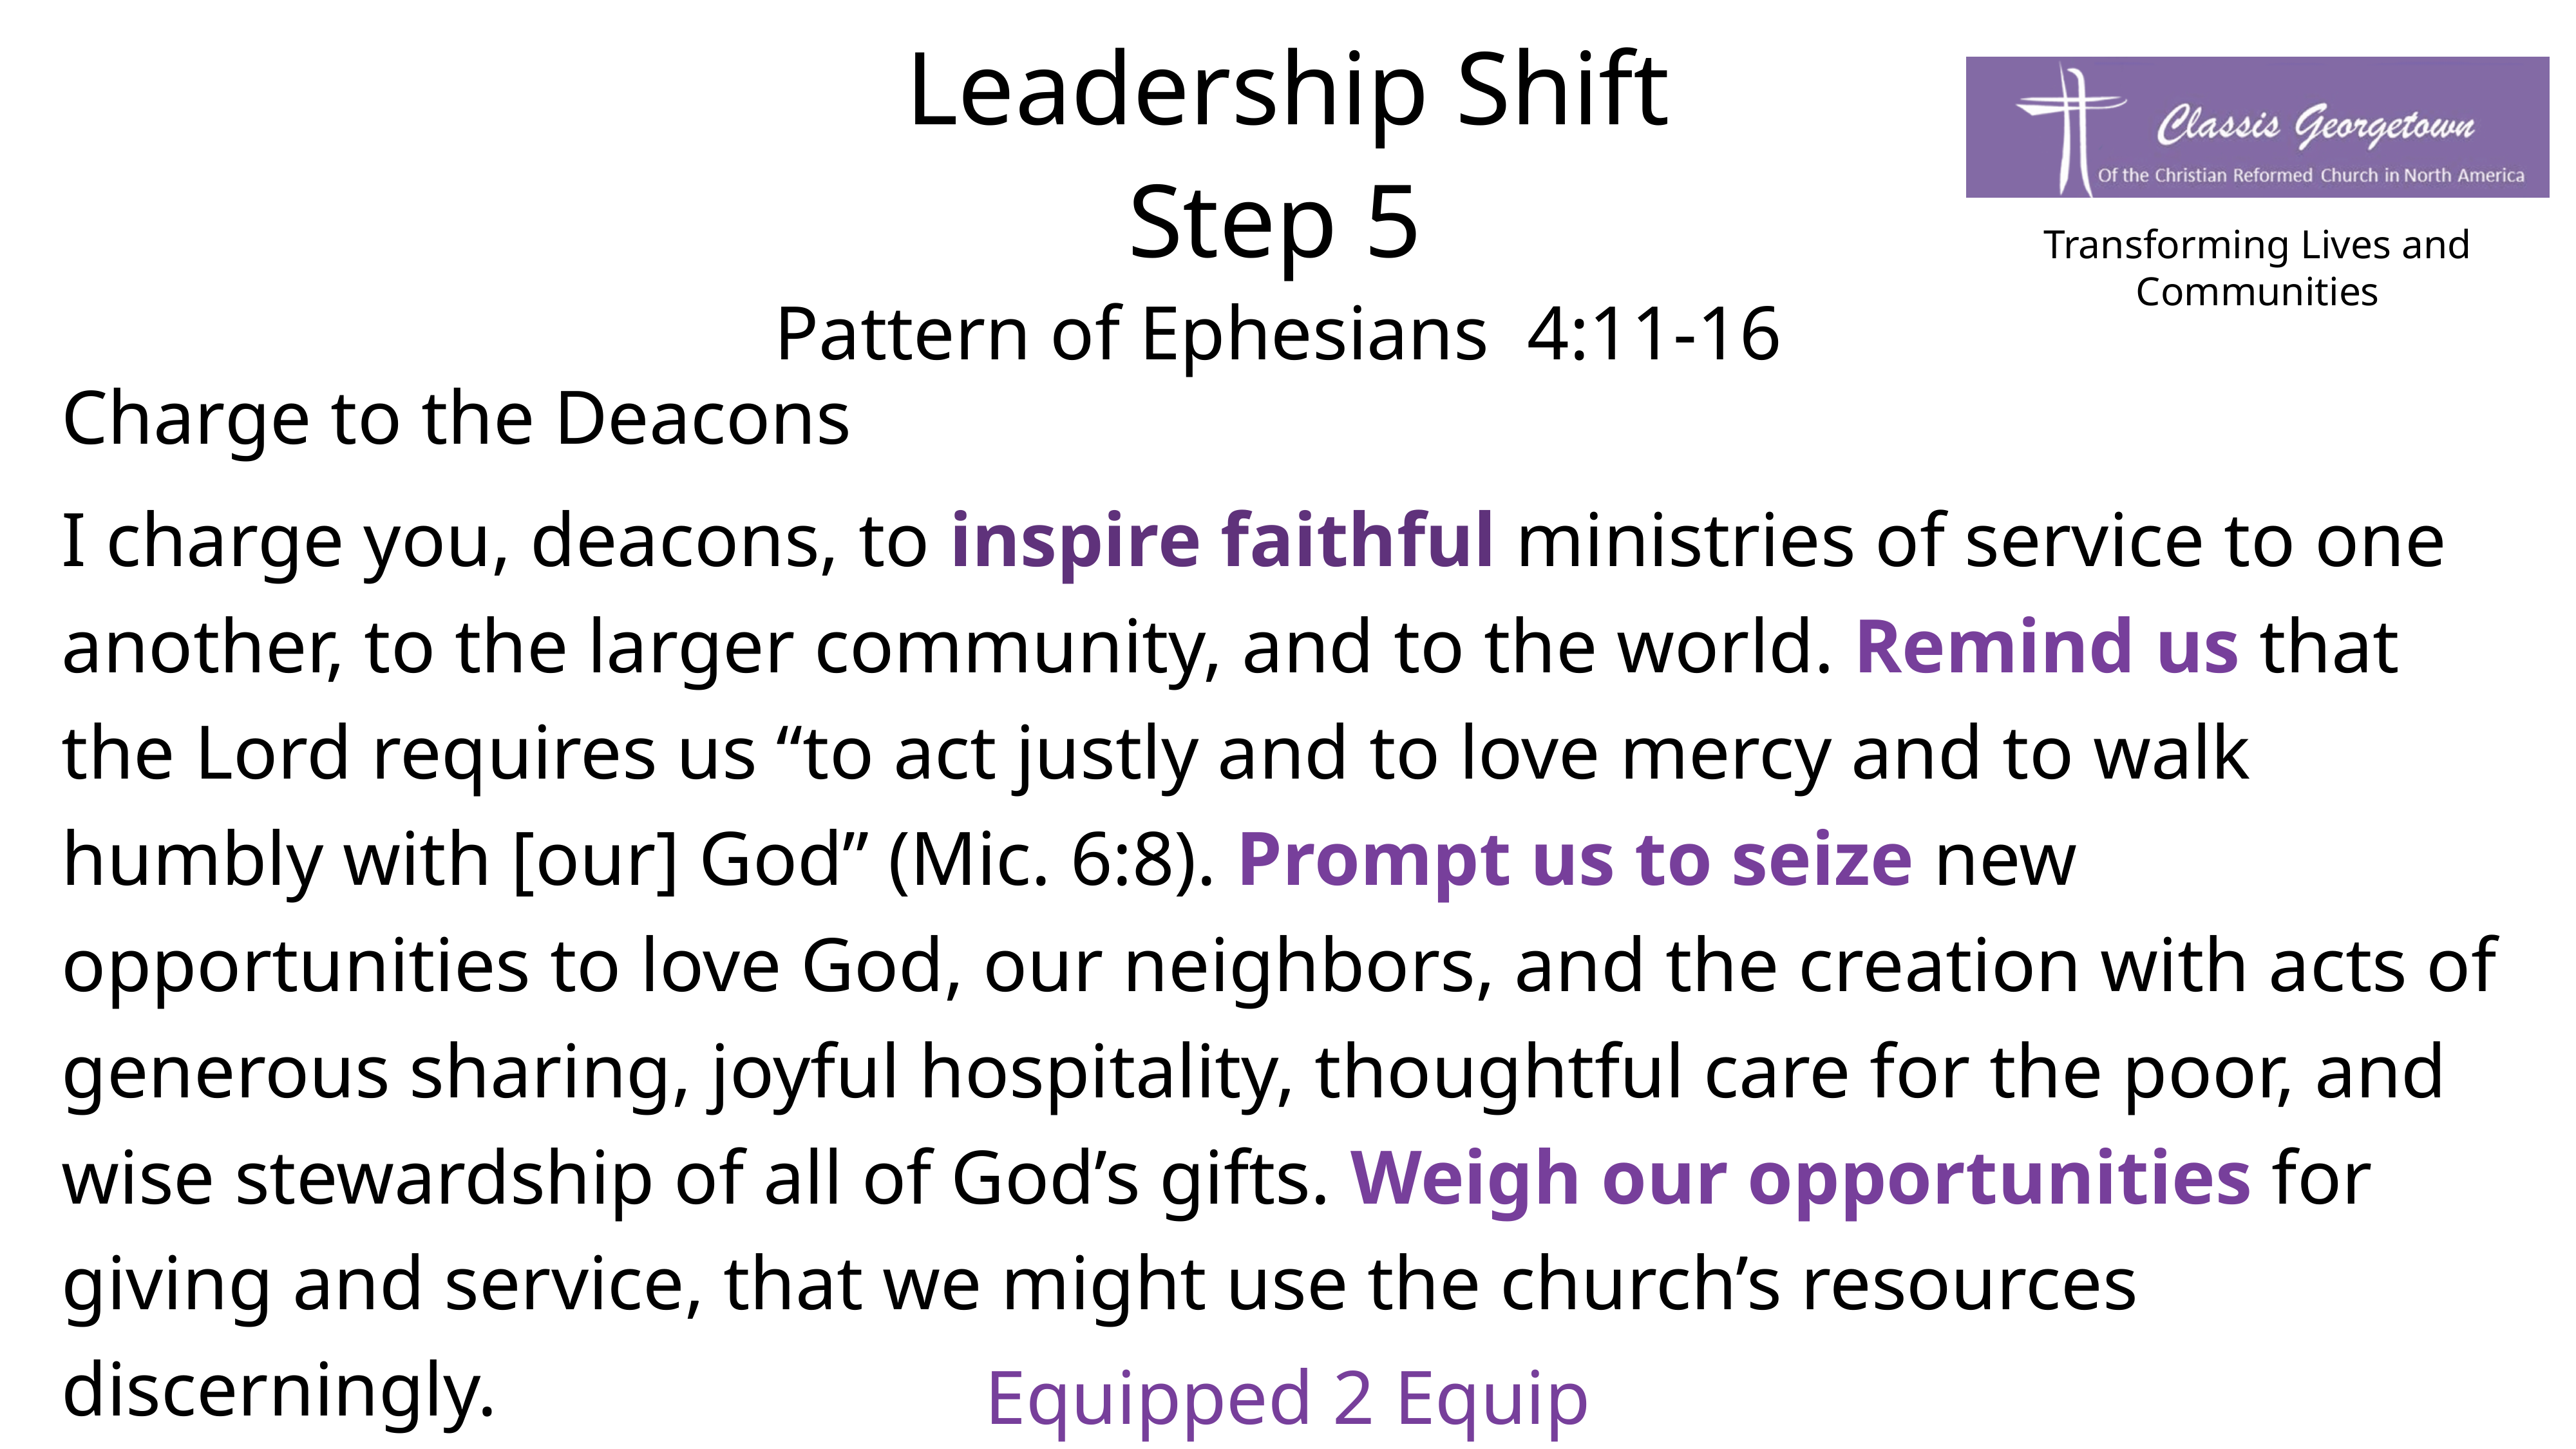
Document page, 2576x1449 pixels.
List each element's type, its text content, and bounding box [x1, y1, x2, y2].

picture [1966, 57, 2550, 198]
text_box Transforming Lives and Communities [1955, 212, 2561, 321]
text_box Equipped 2 Equip [978, 1439, 1598, 1447]
text_box Leadership Shift Step 5 Pattern of Ephesians 4:11-16 [321, 2, 2254, 345]
text_box Charge to the Deacons I charge you, deacons, to inspire faithful ministries of service to one another, to the larger community, and to the world. Remind us that the Lord requires us “to act justly and to love mercy and to walk humbly with [our] God” (Mic. 6:8). Prompt us to seize new opportunities to love God, our neighbors, and the creation with acts of generous sharing, joyful hospitality, thoughtful care for the poor, and wise stewardship of all of God’s gifts. Weigh our opportunities for giving and service, that we might use the church’s resources discerningly. [54, 345, 2522, 1439]
